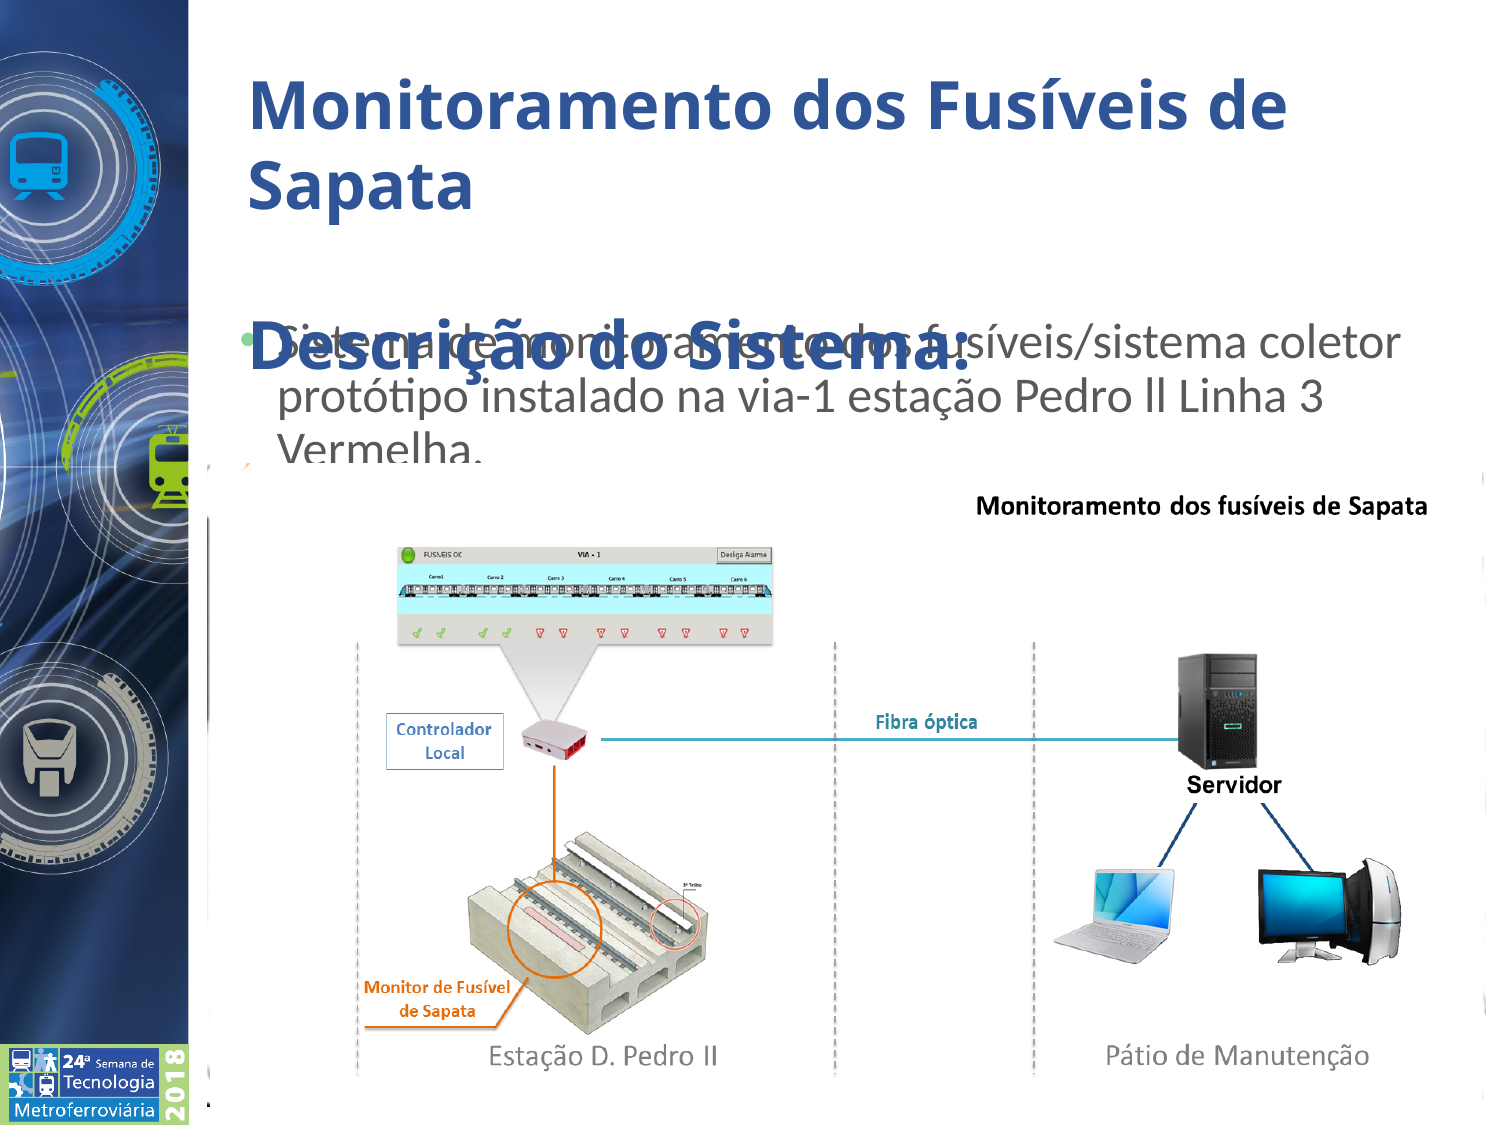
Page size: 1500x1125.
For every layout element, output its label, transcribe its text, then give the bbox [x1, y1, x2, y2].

picture [206, 463, 1486, 1107]
text_box Sistema de monitoramento dos fusíveis/sistema coletor protótipo instalado na via-1 estação Pedro ll Linha 3 Vermelha. [224, 219, 1492, 681]
text_box Monitoramento dos Fusíveis de Sapata Descrição do Sistema: [232, 55, 1432, 390]
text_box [0, 0, 189, 1125]
